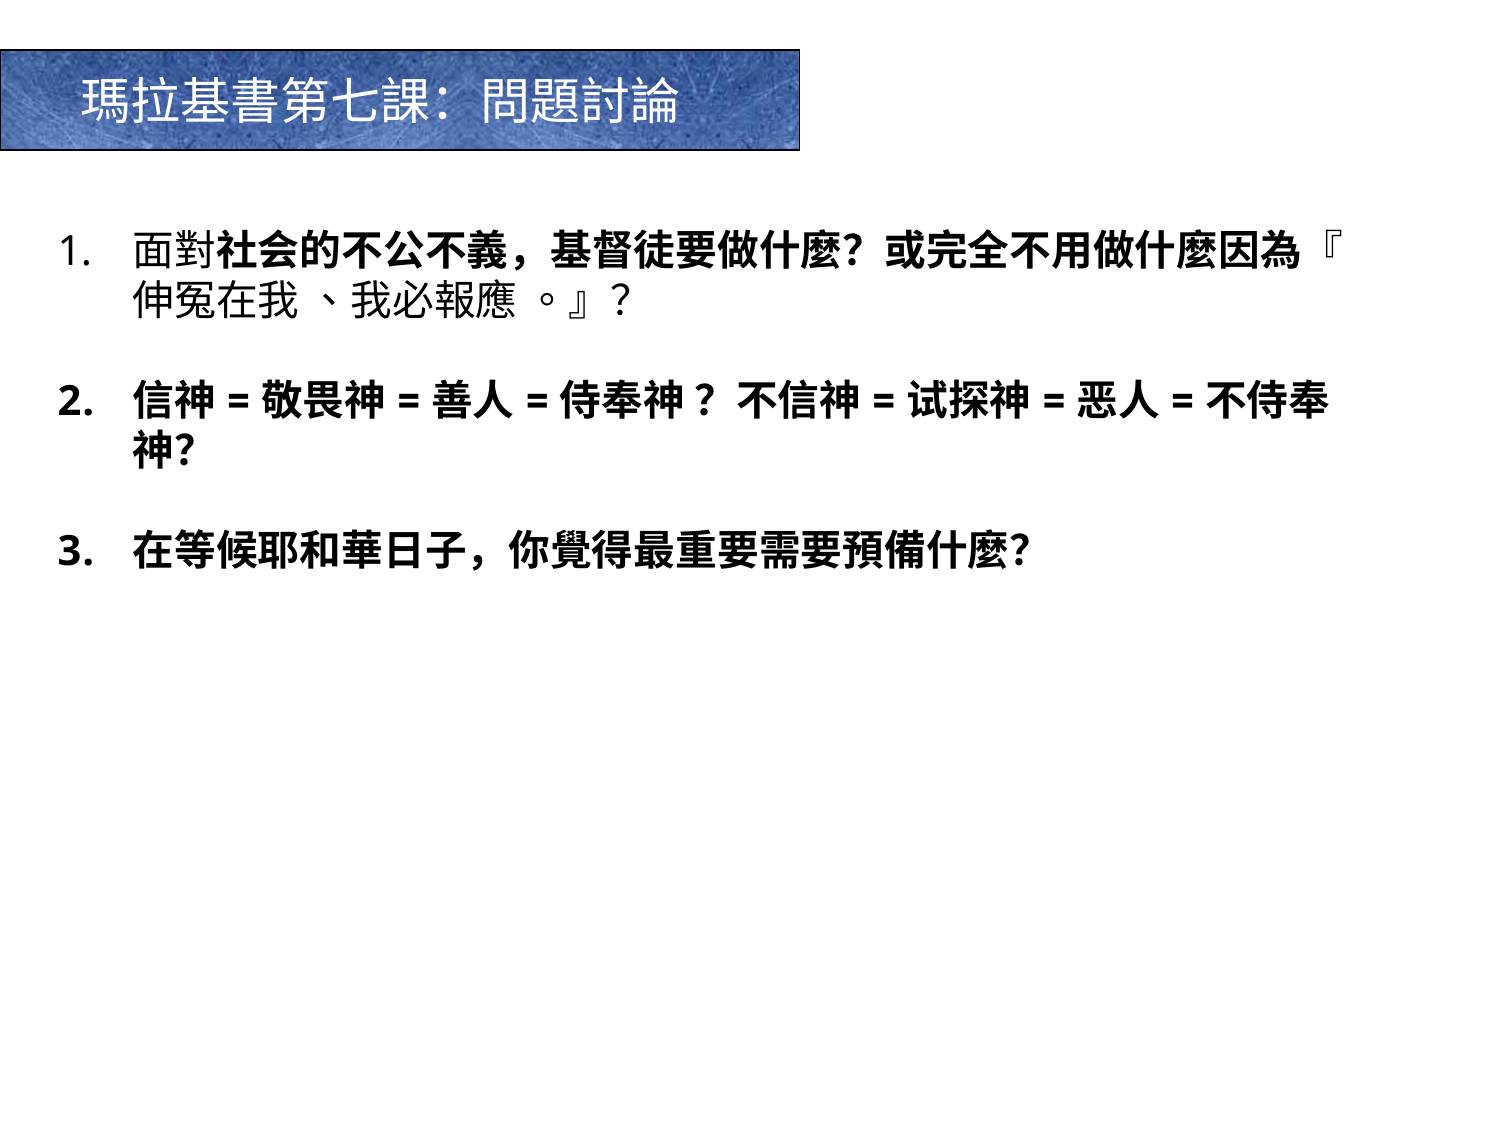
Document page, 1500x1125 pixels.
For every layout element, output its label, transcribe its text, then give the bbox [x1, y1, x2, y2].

text_box 瑪拉基書第七課：問題討論 [65, 62, 696, 138]
text_box 面對社会的不公不義，基督徒要做什麼？或完全不用做什麼因為『 伸冤在我 、我必報應 。』？ 信神=敬畏神=善人=侍奉神 ？不信神=试探神=恶人=不侍奉神？ 在等候耶和華日子，你覺得最重要需要預備什麼？ [42, 156, 1363, 582]
text_box [0, 50, 800, 150]
